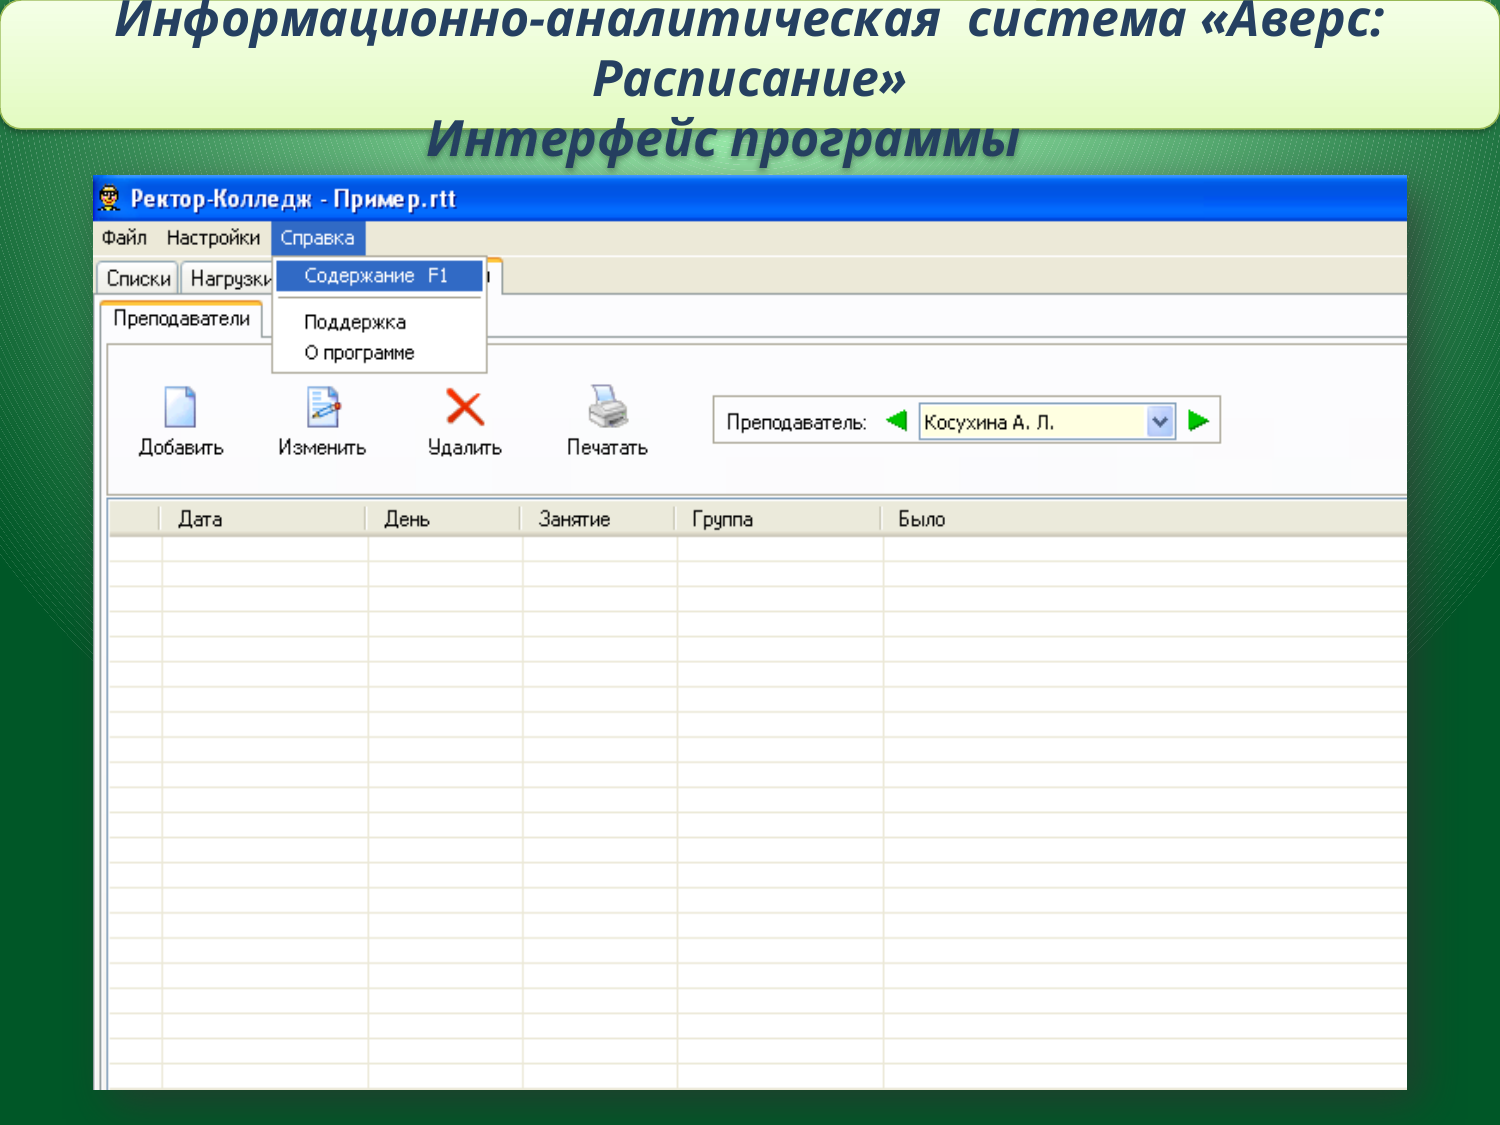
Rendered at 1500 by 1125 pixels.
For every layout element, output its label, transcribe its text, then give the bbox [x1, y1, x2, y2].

text_box Информационно-аналитическая система «Аверс: Расписание» Интерфейс программы [0, 0, 1500, 130]
picture [93, 175, 1407, 1091]
